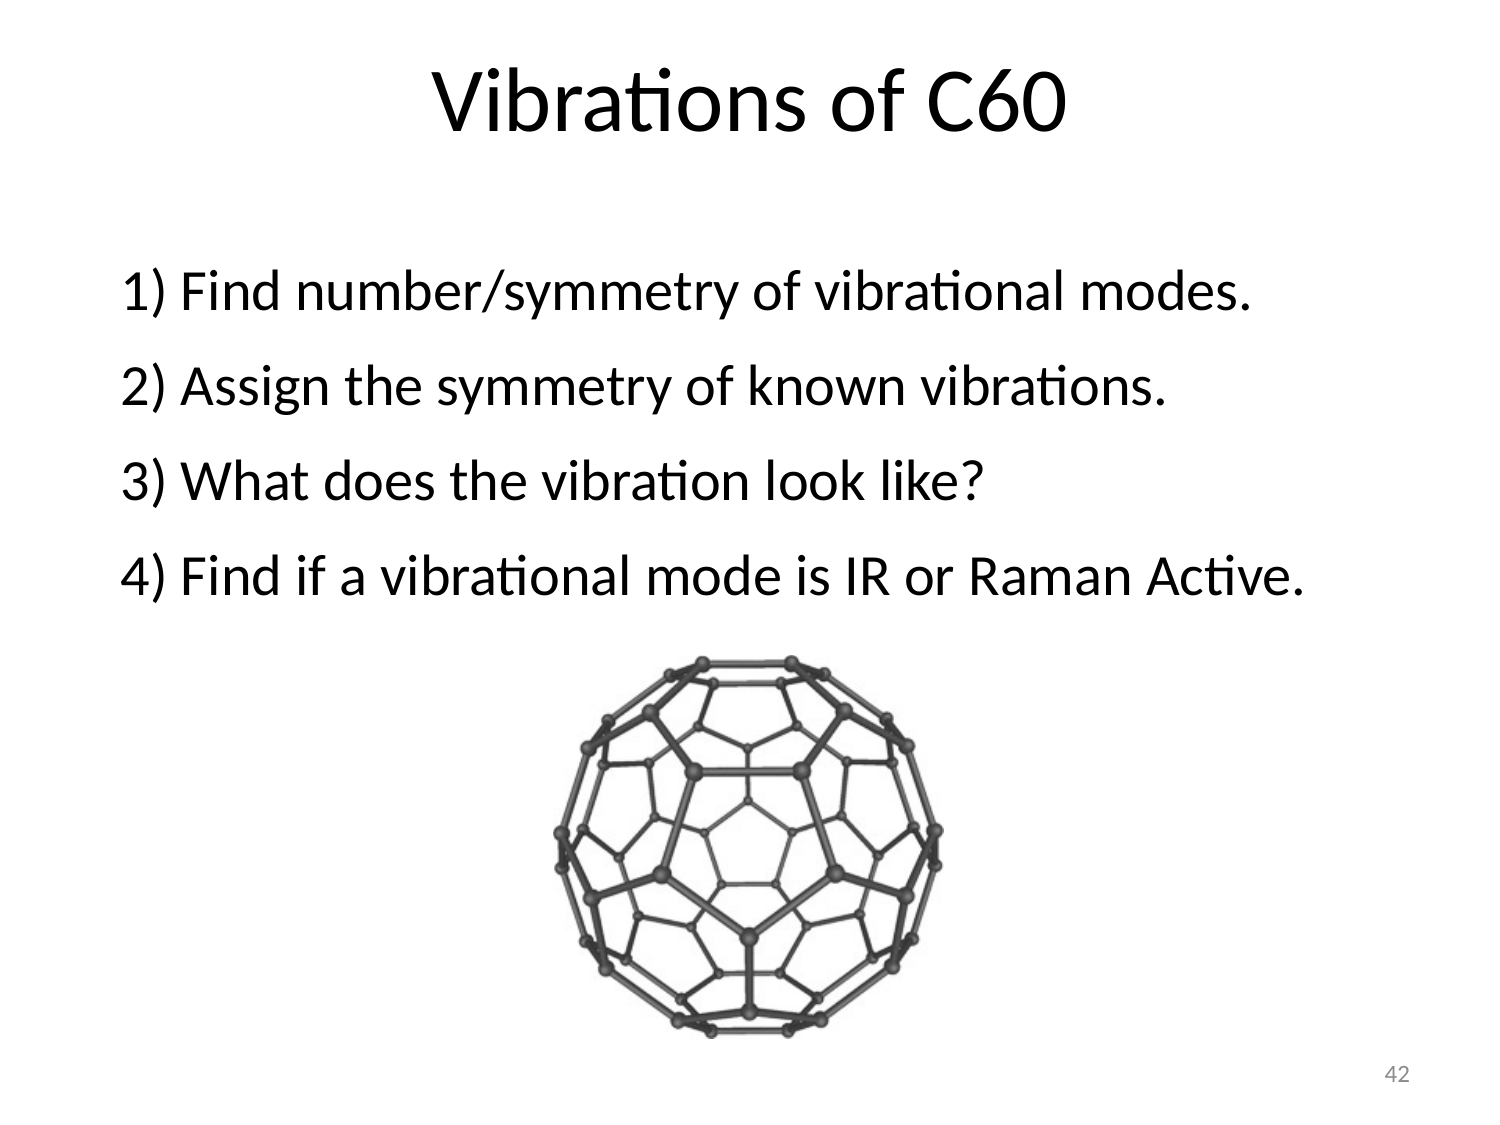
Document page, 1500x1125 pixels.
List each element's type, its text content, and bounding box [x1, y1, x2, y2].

text_box 1) Find number/symmetry of vibrational modes. 2) Assign the symmetry of known vibrations. 3) What does the vibration look like? 4) Find if a vibrational mode is IR or Raman Active. [105, 244, 1411, 615]
title Vibrations of C60 [75, 0, 1425, 189]
slide_number 42 [1074, 1042, 1425, 1103]
picture [552, 655, 944, 1039]
